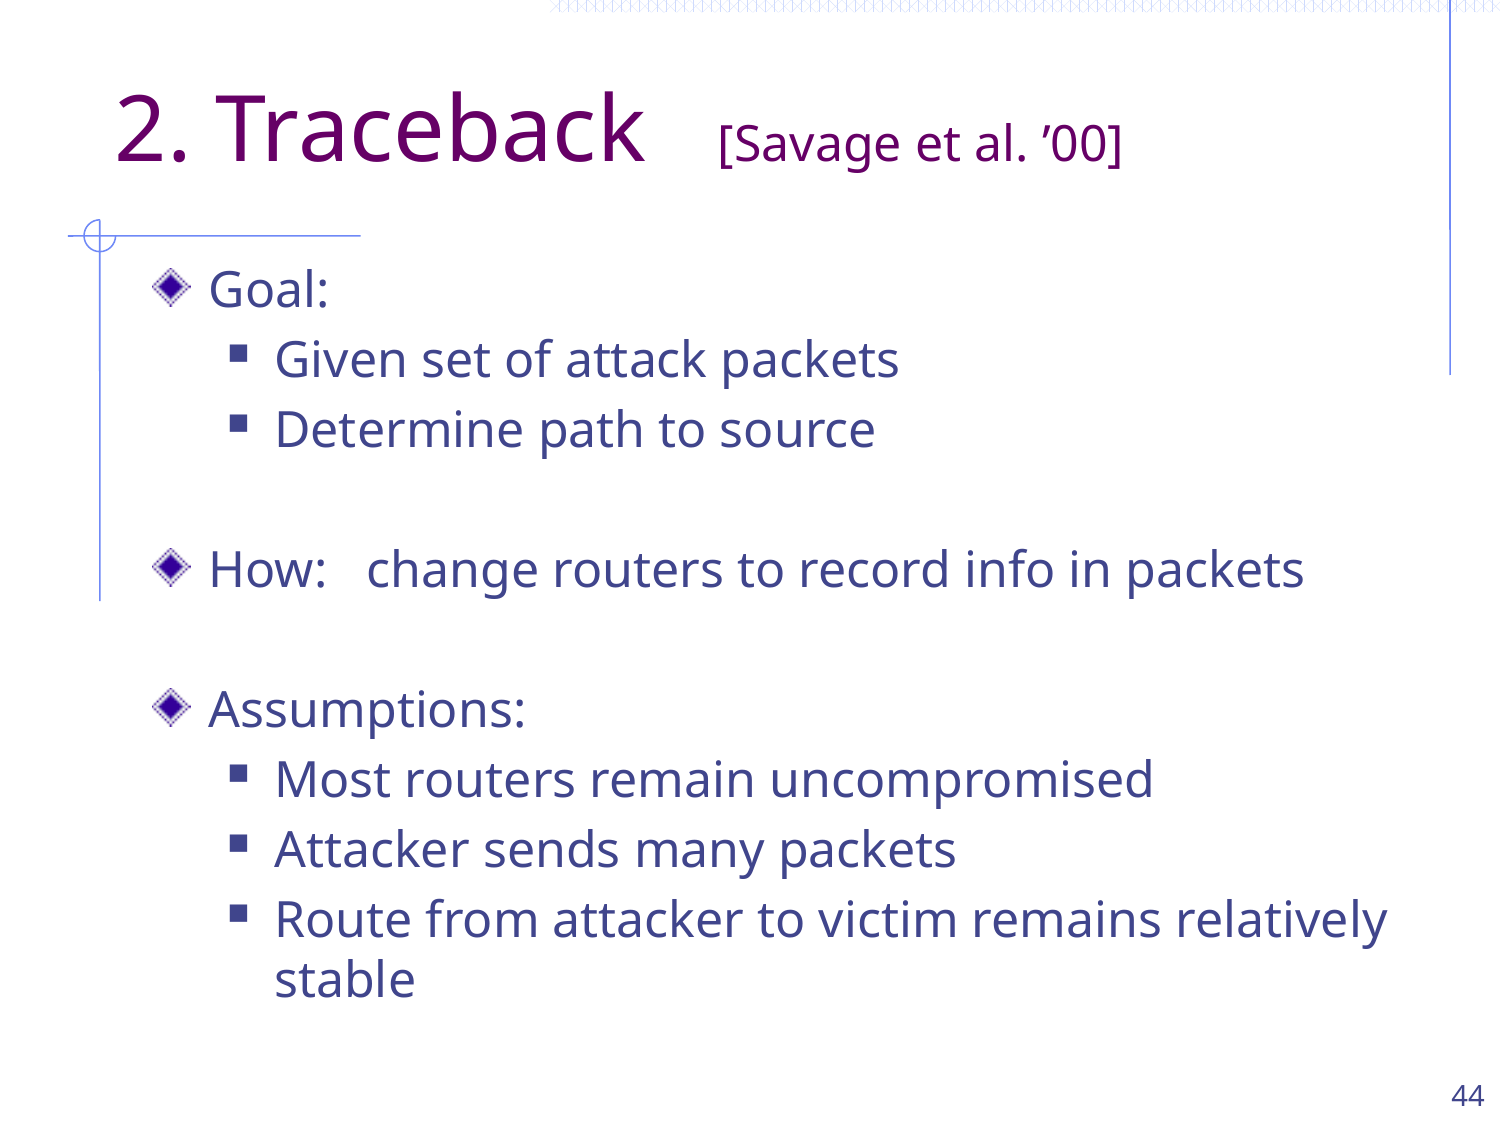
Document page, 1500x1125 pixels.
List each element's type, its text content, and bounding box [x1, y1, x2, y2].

picture [152, 688, 191, 727]
picture [152, 268, 191, 307]
slide_number 44 [1187, 1049, 1500, 1125]
picture [152, 548, 191, 587]
title 2. Traceback [Savage et al. ’00] [99, 50, 1375, 188]
list Goal: Given set of attack packets Determine path to source How: change routers to record info in packets Assumptions: Most routers remain uncompromised Attacker sends many packets Route from attacker to victim remains relatively stable [137, 249, 1450, 1113]
